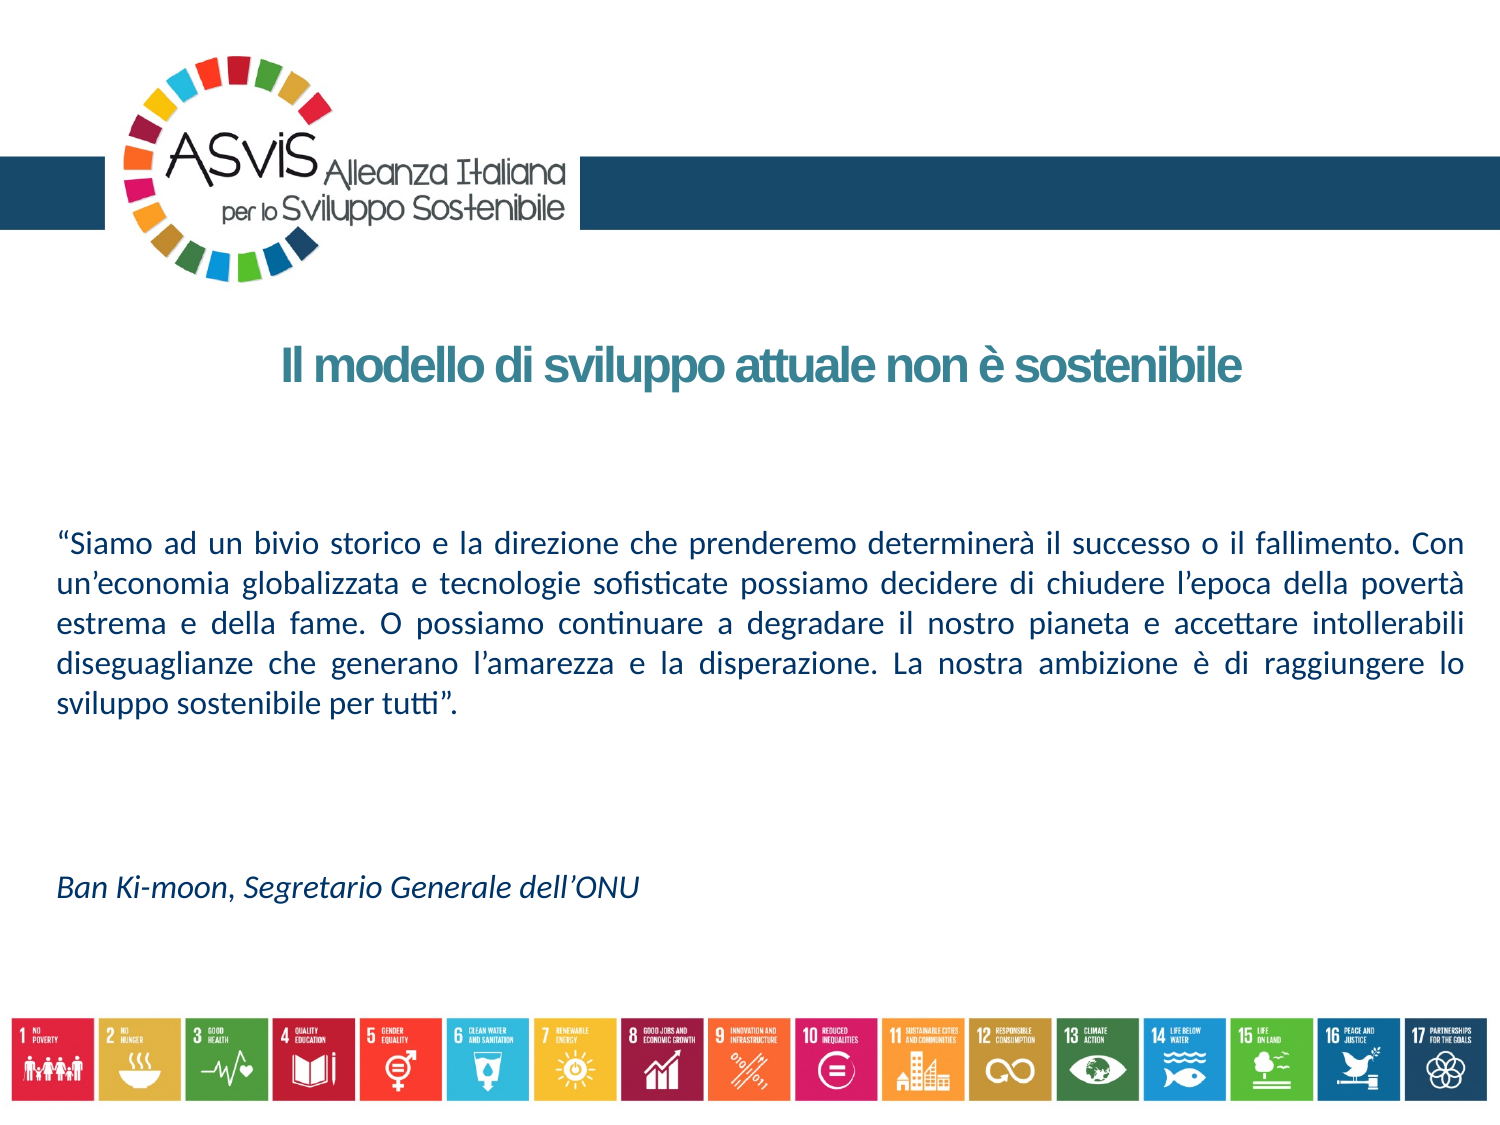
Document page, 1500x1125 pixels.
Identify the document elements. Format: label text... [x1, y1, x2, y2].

list Il modello di sviluppo attuale non è sostenibile “Siamo ad un bivio storico e la direzione che prenderemo determinerà il successo o il fallimento. Con un’economia globalizzata e tecnologie sofisticate possiamo decidere di chiudere l’epoca della povertà estrema e della fame. O possiamo continuare a degradare il nostro pianeta e accettare intollerabili diseguaglianze che generano l’amarezza e la disperazione. La nostra ambizione è di raggiungere lo sviluppo sostenibile per tutti”. Ban Ki-moon, Segretario Generale dell’ONU [41, 324, 1483, 1000]
picture [3, 1012, 1491, 1109]
picture [0, 49, 1500, 292]
